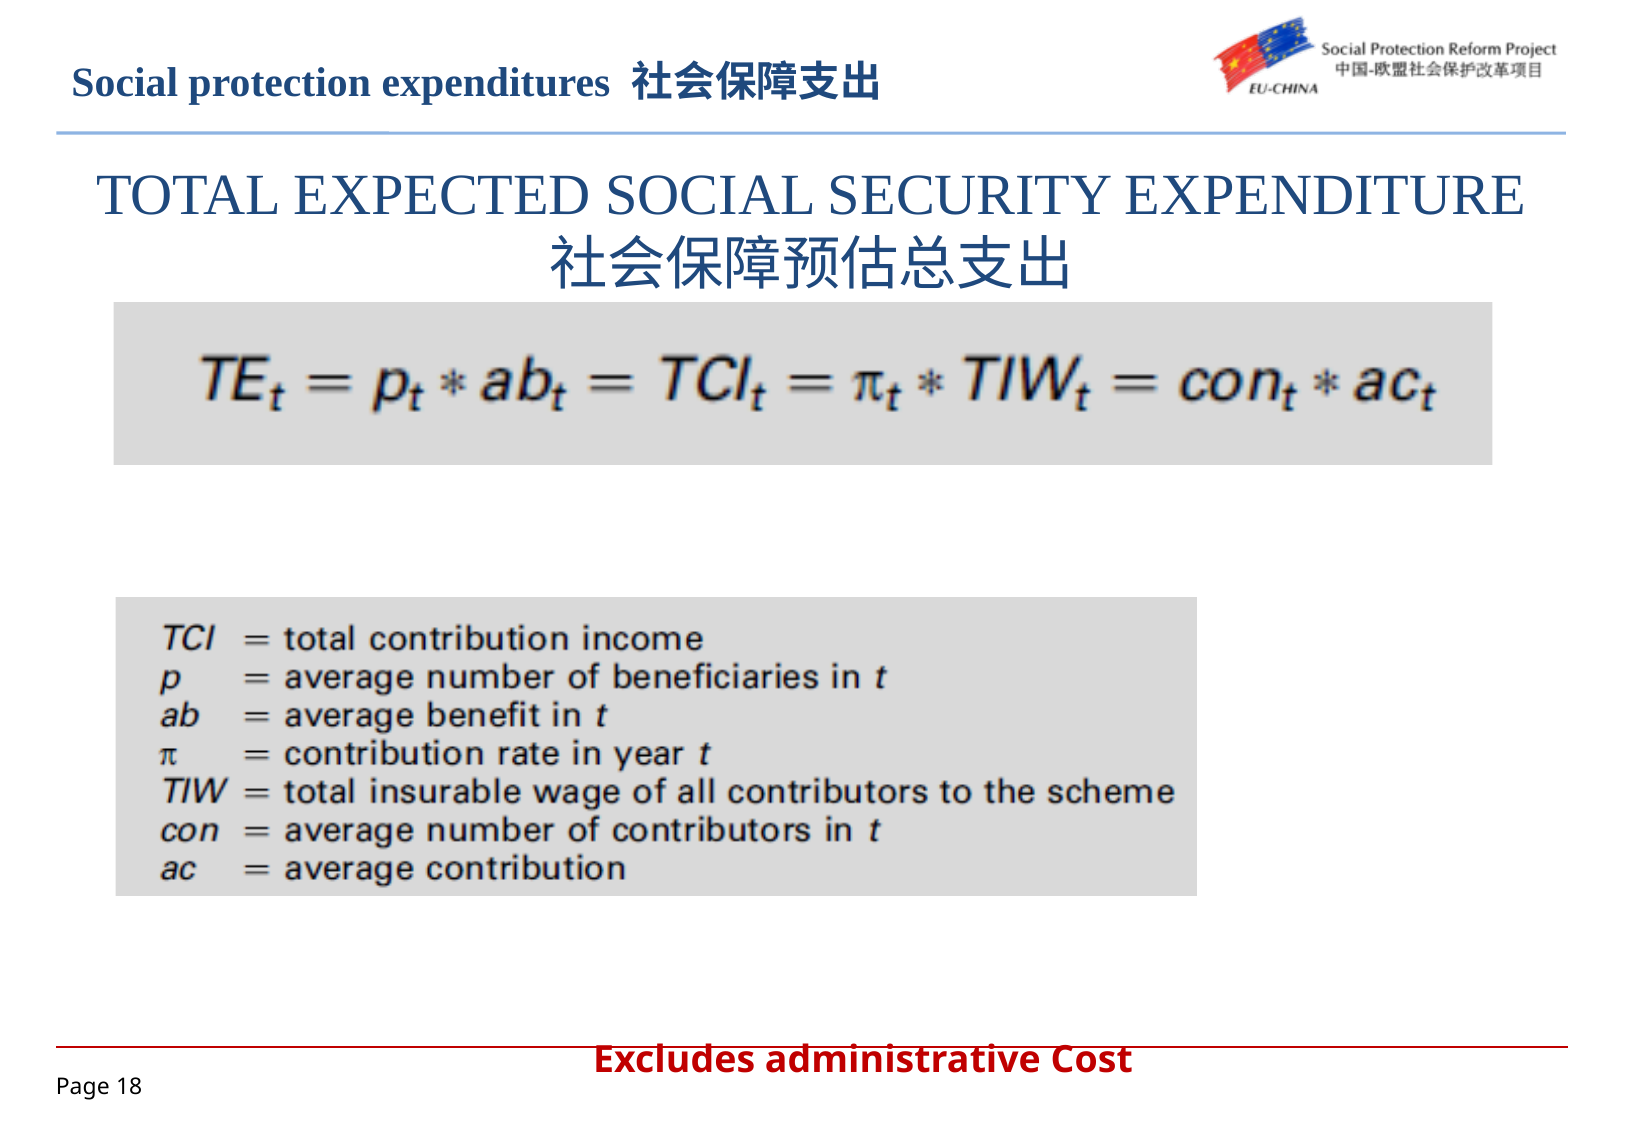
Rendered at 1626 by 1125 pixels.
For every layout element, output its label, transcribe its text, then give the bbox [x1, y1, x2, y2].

picture [1206, 10, 1567, 99]
title Social protection expenditures 社会保障支出 [56, 13, 1544, 120]
picture [115, 597, 1198, 900]
text_box TOTAL EXPECTED SOCIAL SECURITY EXPENDITURE 社会保障预估总支出 [81, 148, 1541, 304]
text_box Excludes administrative Cost [578, 1027, 1149, 1088]
picture [113, 302, 1493, 465]
